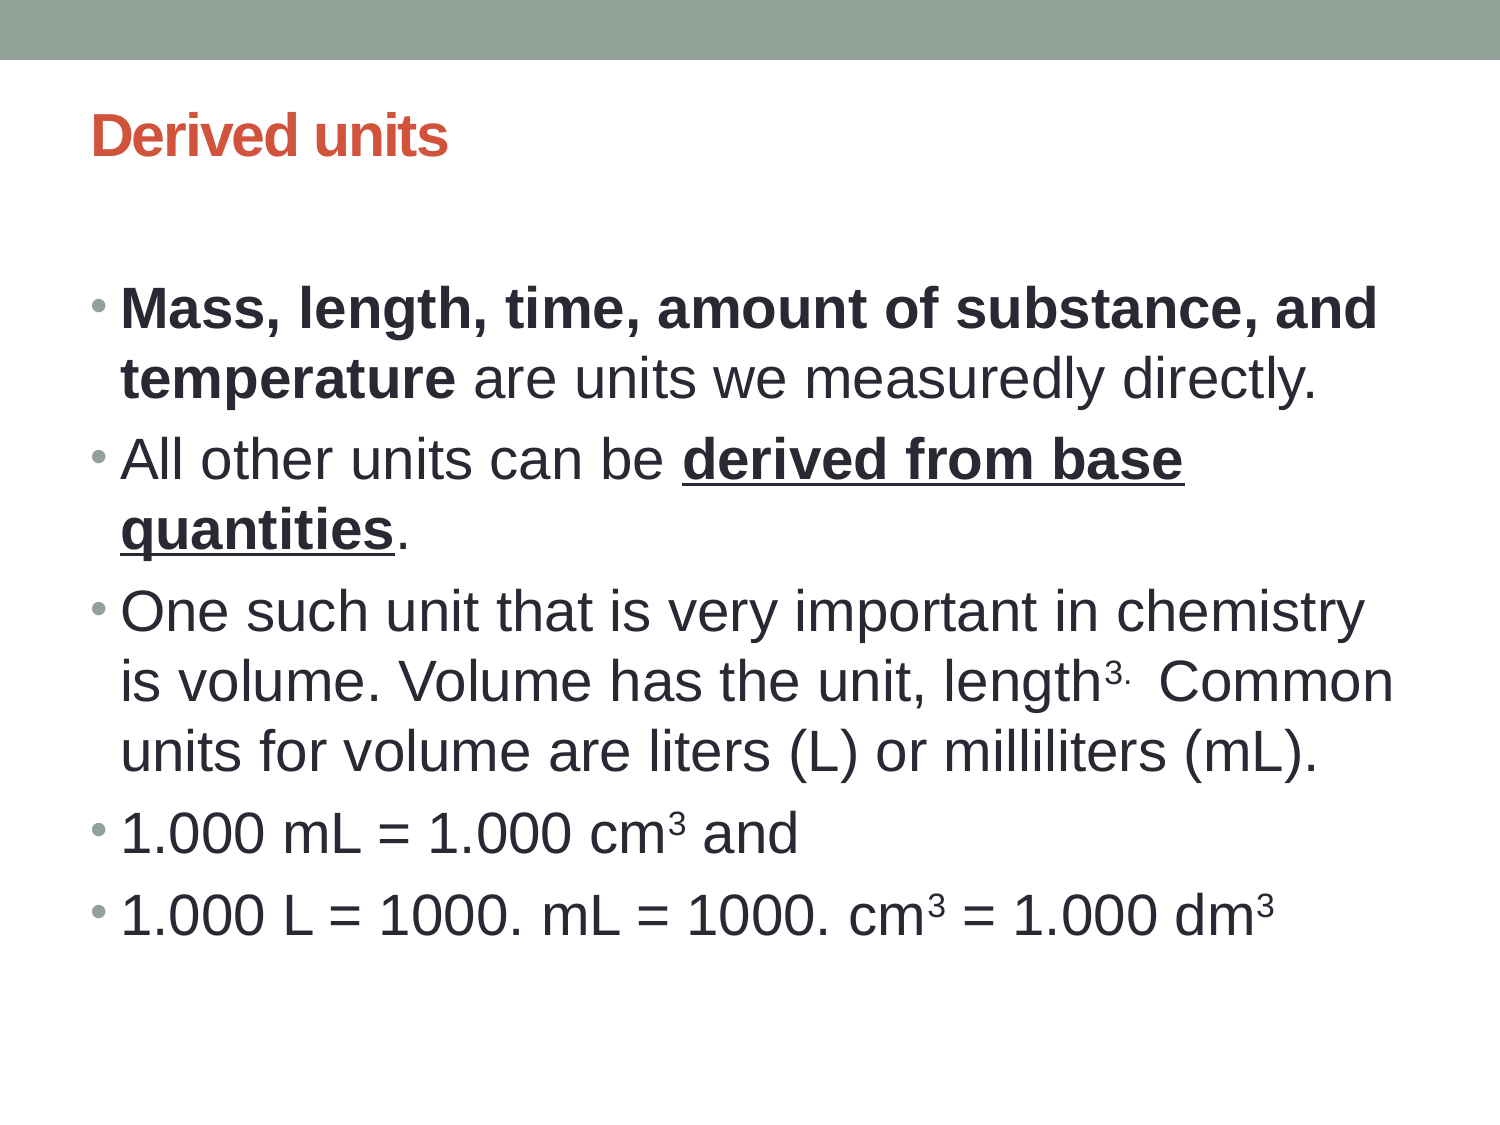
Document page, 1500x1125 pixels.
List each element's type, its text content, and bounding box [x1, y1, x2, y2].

title Derived units [75, 87, 1425, 250]
list Mass, length, time, amount of substance, and temperature are units we measuredly directly. All other units can be derived from base quantities. One such unit that is very important in chemistry is volume. Volume has the unit, length3. Common units for volume are liters (L) or milliliters (mL). 1.000 mL = 1.000 cm3 and 1.000 L = 1000. mL = 1000. cm3 = 1.000 dm3 [75, 262, 1425, 1063]
